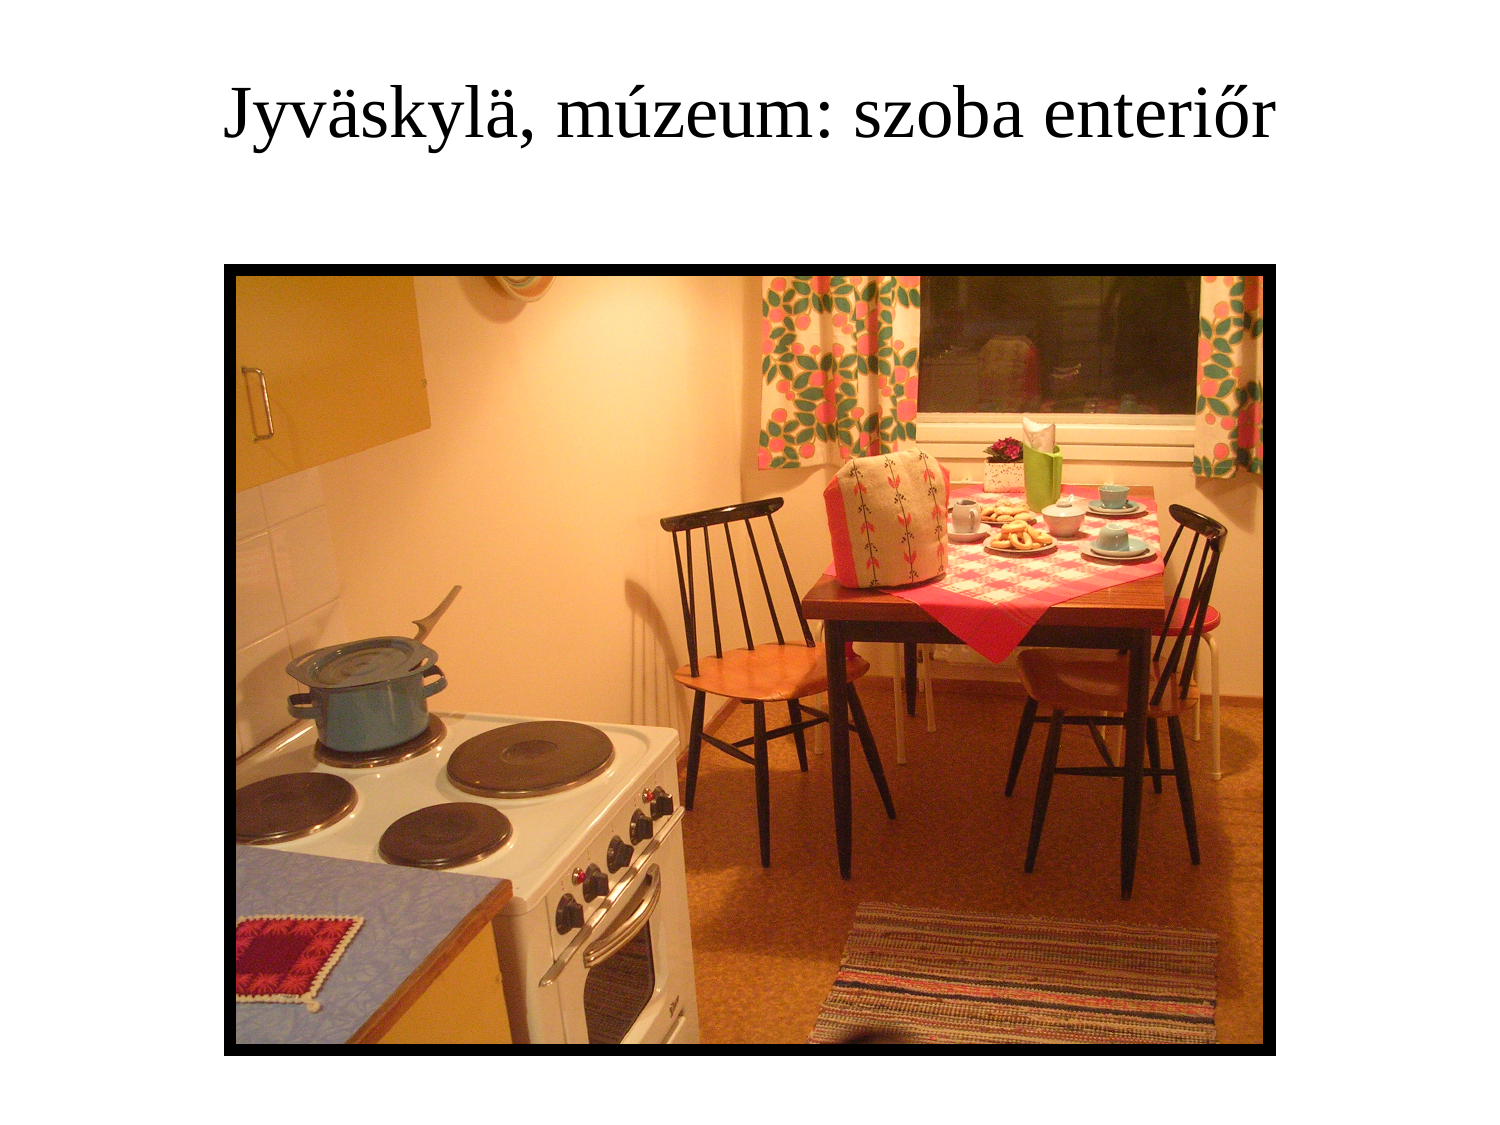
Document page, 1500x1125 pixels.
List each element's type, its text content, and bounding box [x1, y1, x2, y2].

title Jyväskylä, múzeum: szoba enteriőr [112, 31, 1388, 185]
text_box [229, 270, 1270, 1050]
